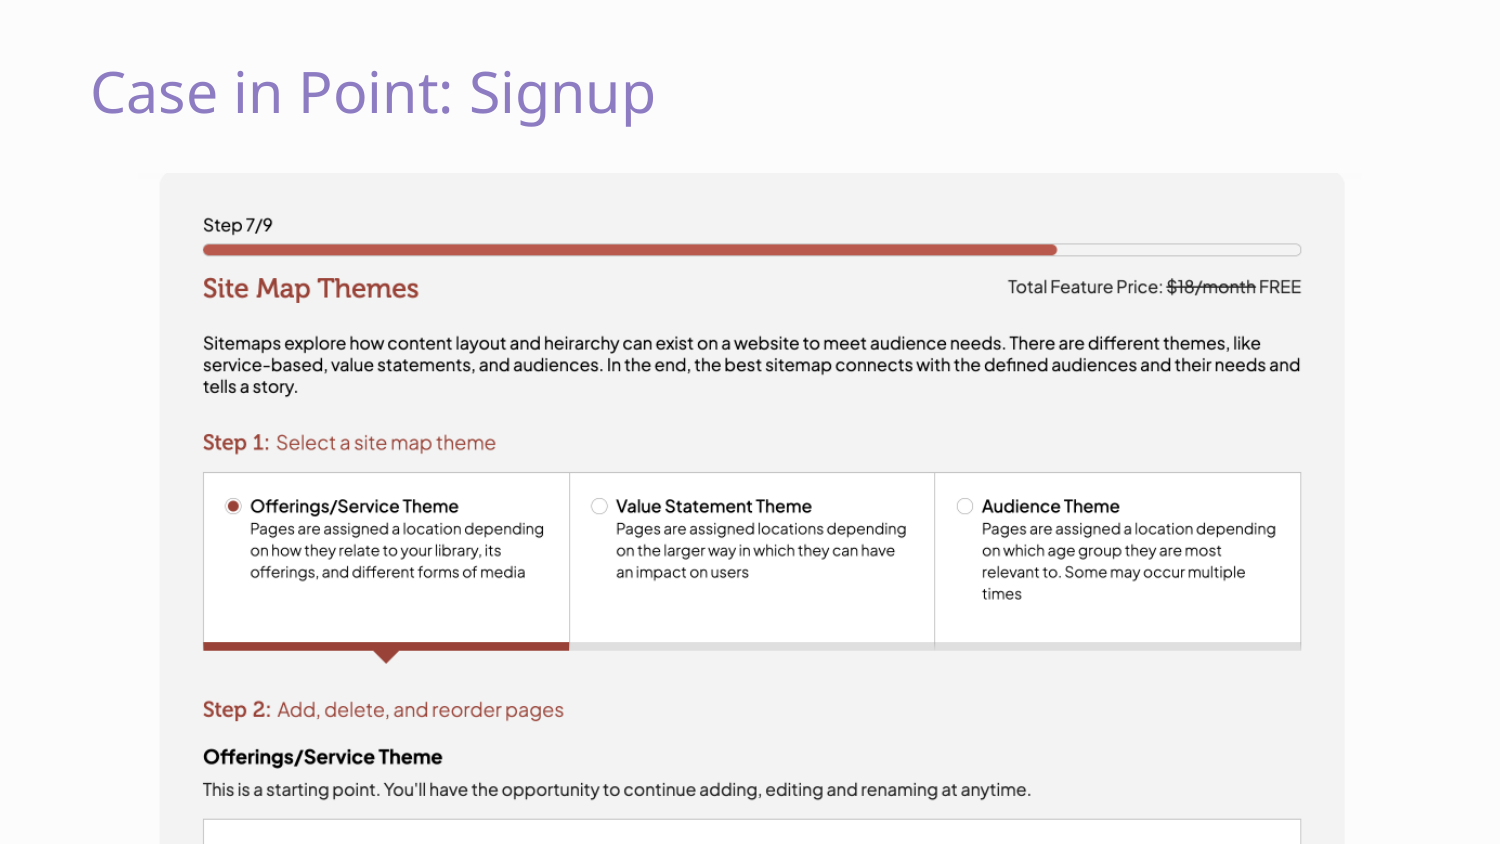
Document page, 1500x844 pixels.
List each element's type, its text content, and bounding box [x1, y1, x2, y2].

picture [137, 173, 1363, 844]
title Case in Point: Signup [75, 40, 1425, 140]
